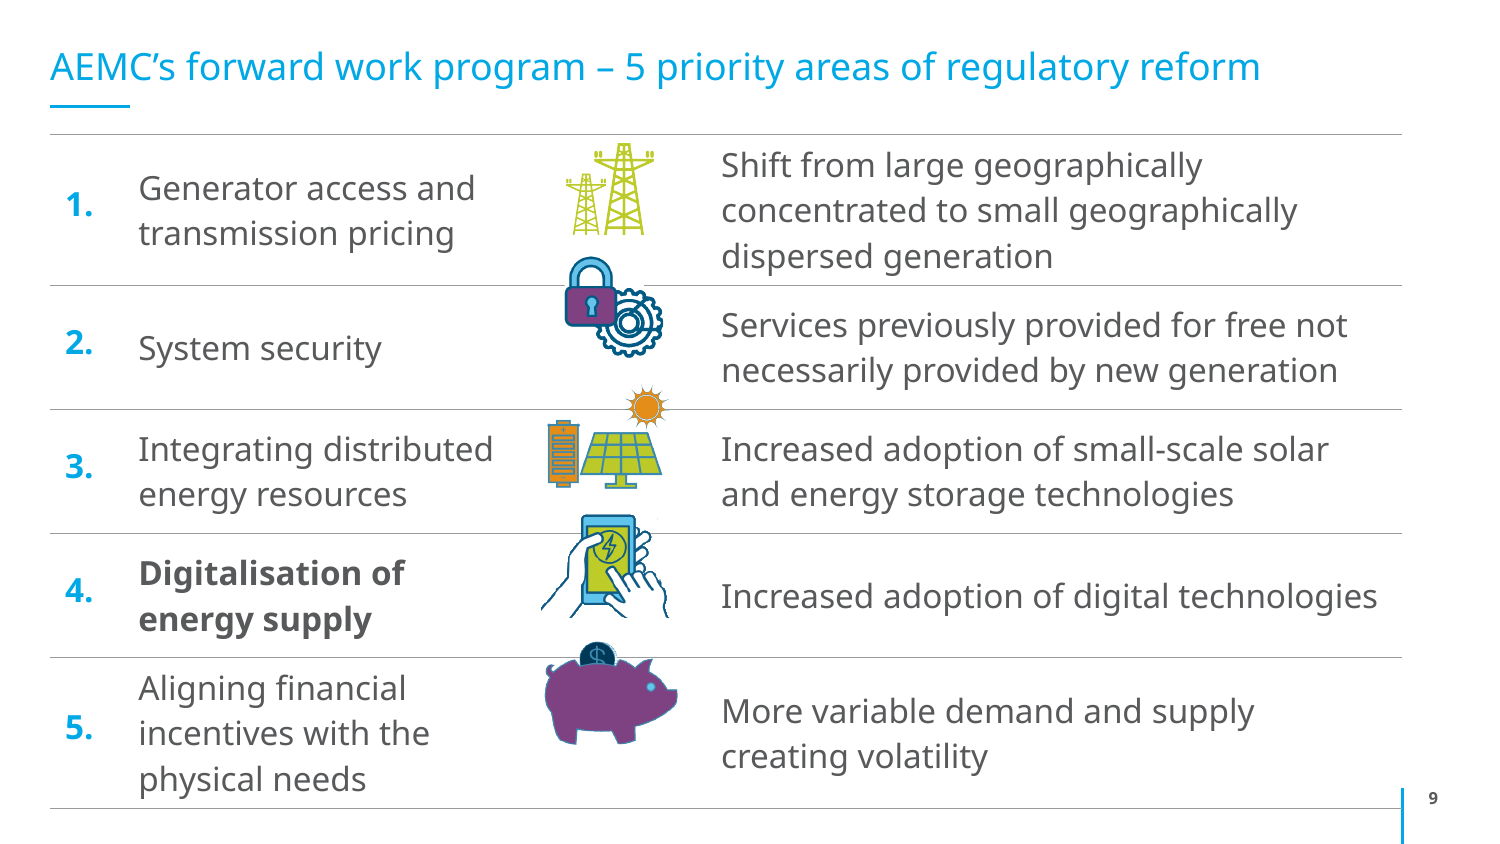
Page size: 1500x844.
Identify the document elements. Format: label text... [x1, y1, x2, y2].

table_header [525, 135, 706, 285]
picture [618, 303, 636, 310]
table_cell 5. [50, 658, 123, 808]
title AEMC’s forward work program – 5 priority areas of regulatory reform [50, 50, 1438, 95]
picture [610, 327, 646, 343]
table_header 1. [50, 135, 123, 285]
table_cell [525, 534, 706, 657]
picture [580, 268, 602, 285]
table_cell [525, 286, 706, 409]
table_cell 3. [50, 410, 123, 533]
table_header Generator access and transmission pricing [123, 135, 525, 285]
picture [568, 289, 614, 323]
picture [623, 317, 635, 329]
table_cell Services previously provided for free not necessarily provided by new generation [706, 286, 1402, 409]
table_cell Increased adoption of digital technologies [706, 534, 1402, 657]
table_cell System security [123, 286, 525, 409]
picture [572, 260, 610, 286]
picture [541, 513, 671, 618]
picture [638, 307, 649, 327]
picture [601, 327, 657, 353]
table_header Shift from large geographically concentrated to small geographically dispersed generation [706, 135, 1402, 285]
table_cell Integrating distributed energy resources [123, 410, 525, 533]
slide_number 9 [1402, 788, 1438, 818]
picture [596, 256, 664, 319]
picture [645, 301, 660, 327]
picture [618, 292, 642, 301]
picture [566, 142, 654, 235]
table_cell [525, 410, 706, 533]
table_cell More variable demand and supply creating volatility [706, 658, 1402, 808]
table_cell Digitalisation of energy supply [123, 534, 525, 657]
table_cell 2. [50, 286, 123, 409]
picture [556, 256, 664, 361]
table_cell [525, 658, 706, 808]
picture [547, 384, 670, 489]
picture [544, 641, 678, 745]
table_cell Aligning financial incentives with the physical needs [123, 658, 525, 808]
table_cell 4. [50, 534, 123, 657]
table_cell Increased adoption of small-scale solar and energy storage technologies [706, 410, 1402, 533]
